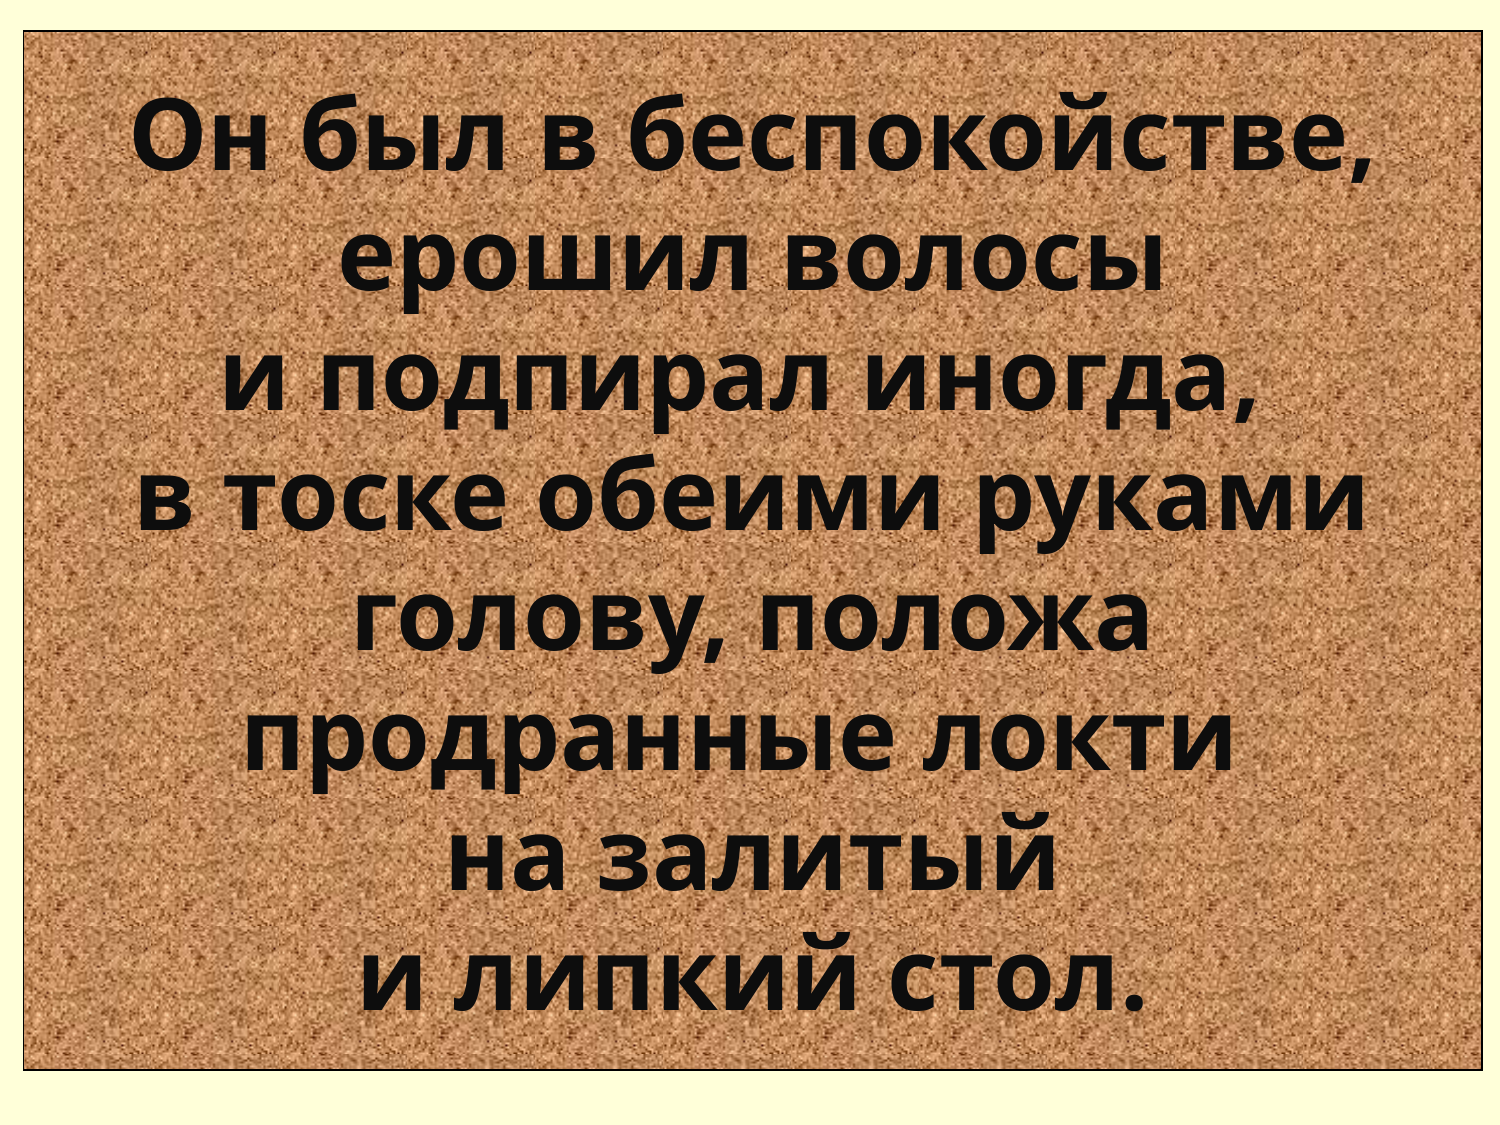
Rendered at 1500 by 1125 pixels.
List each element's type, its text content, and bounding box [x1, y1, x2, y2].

text_box Он был в беспокойстве, ерошил волосы и подпирал иногда, в тоске обеими руками голову, положа продранные локти на залитый и липкий стол. [23, 31, 1483, 1071]
